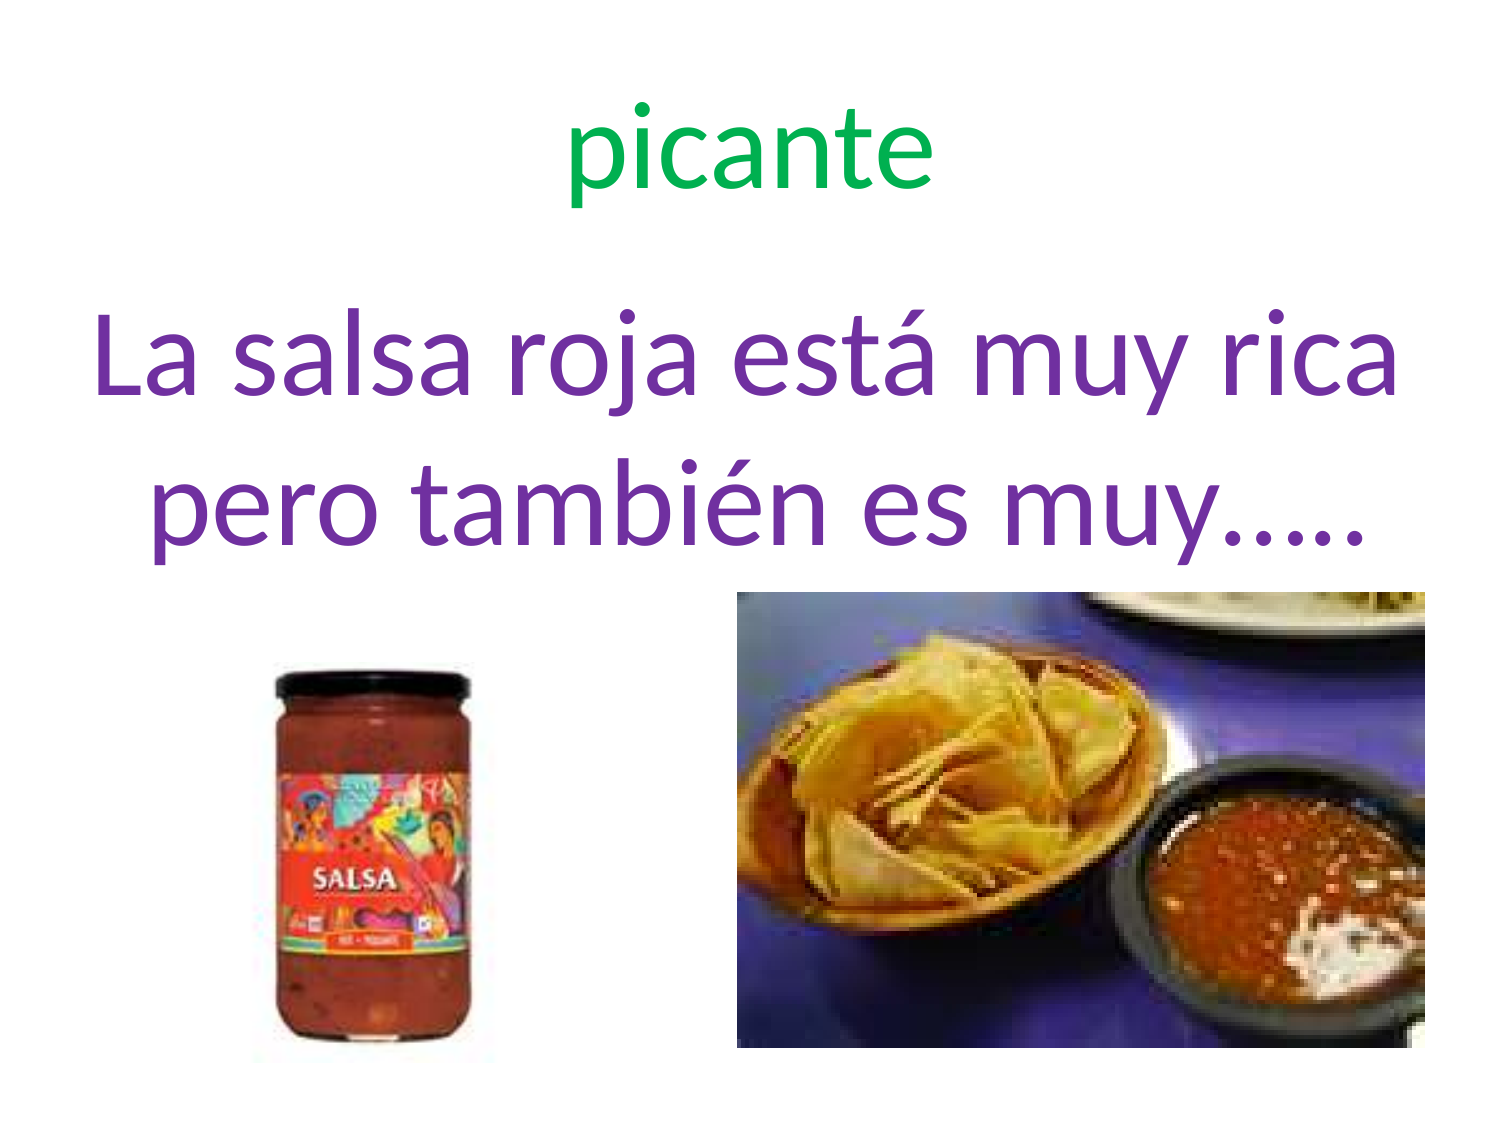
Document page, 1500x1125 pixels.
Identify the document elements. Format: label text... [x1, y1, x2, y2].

title picante [75, 45, 1425, 233]
picture [737, 592, 1426, 1049]
picture [174, 662, 576, 1063]
list La salsa roja está muy rica pero también es muy….. [75, 262, 1425, 1005]
